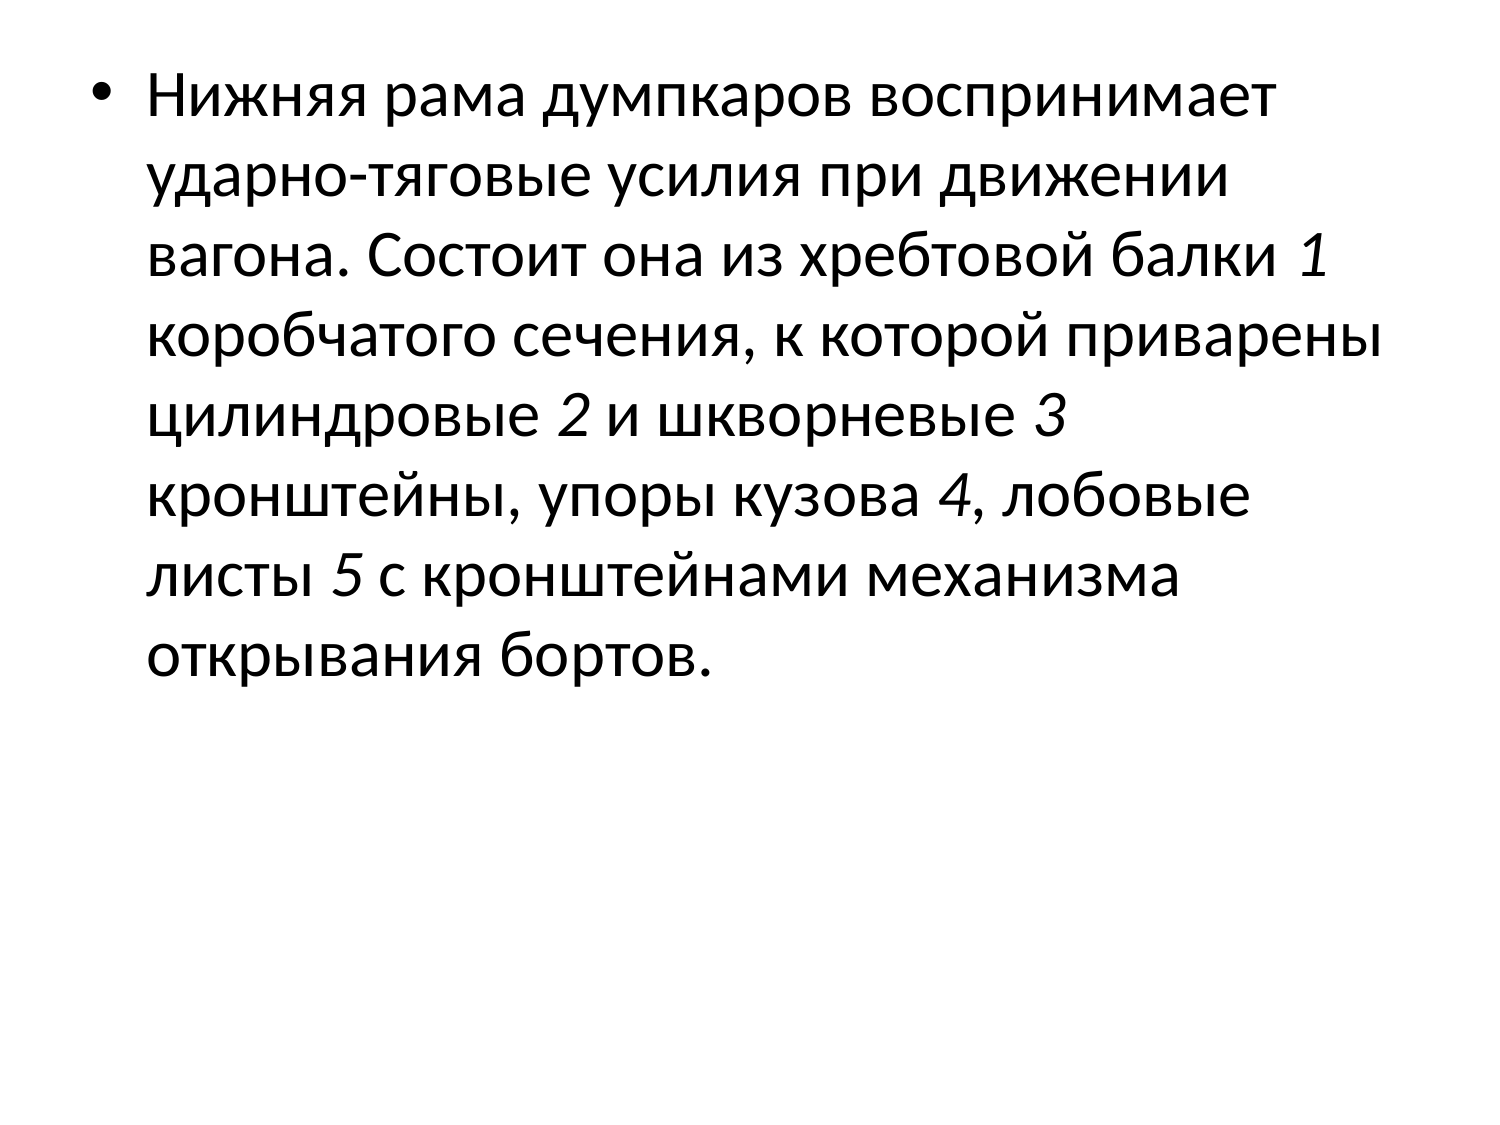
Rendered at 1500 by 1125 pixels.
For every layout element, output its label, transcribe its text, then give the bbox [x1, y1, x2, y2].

list Нижняя рама думпкаров воспринимает ударно-тяговые усилия при движении вагона. Состоит она из хребтовой балки 1 коробчатого сечения, к которой приварены цилиндровые 2 и шкворневые 3 кронштейны, упоры кузова 4, лобовые листы 5 с кронштейнами механизма открывания бортов. [75, 42, 1425, 1005]
